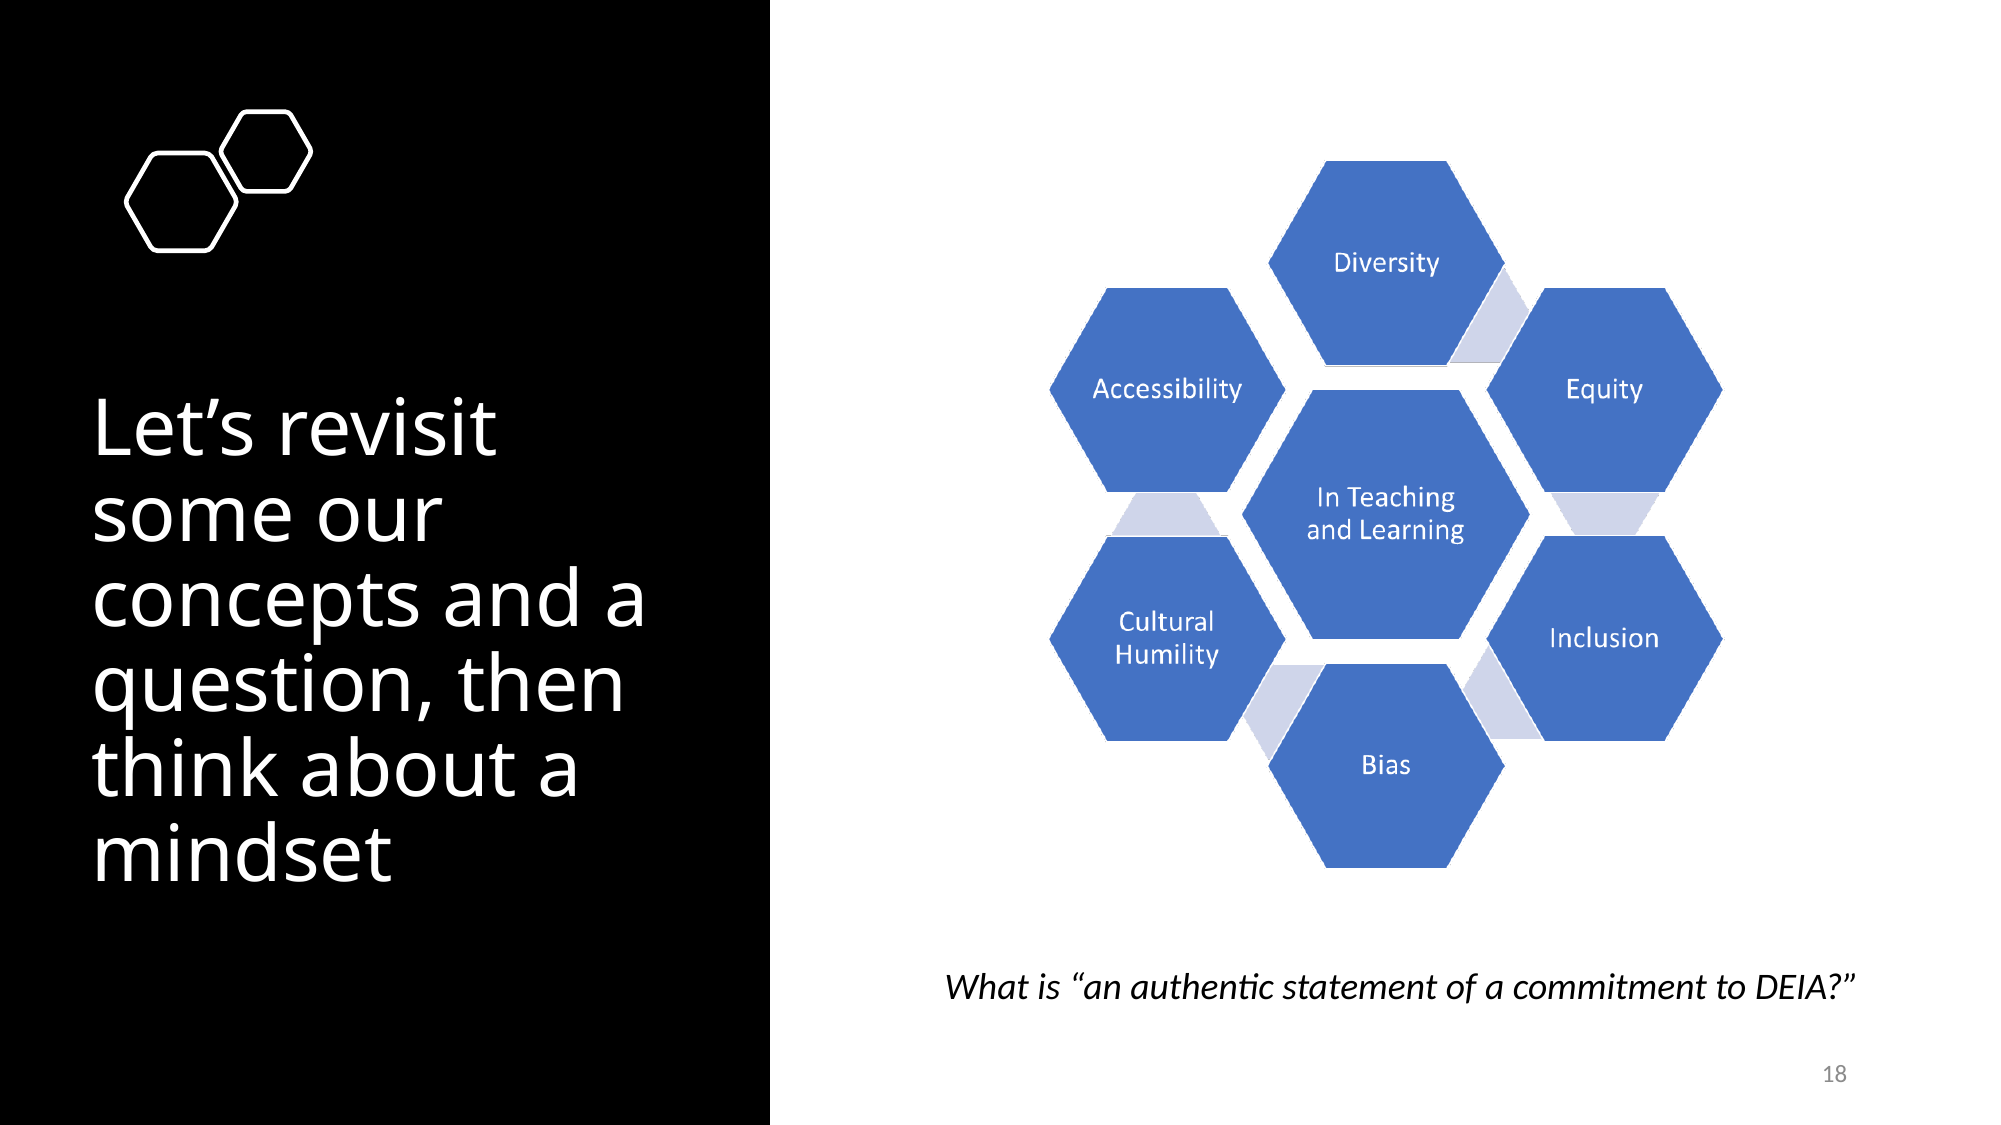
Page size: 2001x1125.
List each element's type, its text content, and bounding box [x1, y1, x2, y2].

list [854, 159, 1917, 869]
title Let’s revisit some our concepts and a question, then think about a mindset [76, 375, 687, 1001]
text_box What is “an authentic statement of a commitment to DEIA?” [929, 954, 1892, 1060]
text_box [771, 0, 2000, 1125]
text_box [125, 111, 311, 251]
slide_number 18 [1582, 1042, 1863, 1103]
text_box [0, 0, 771, 1125]
